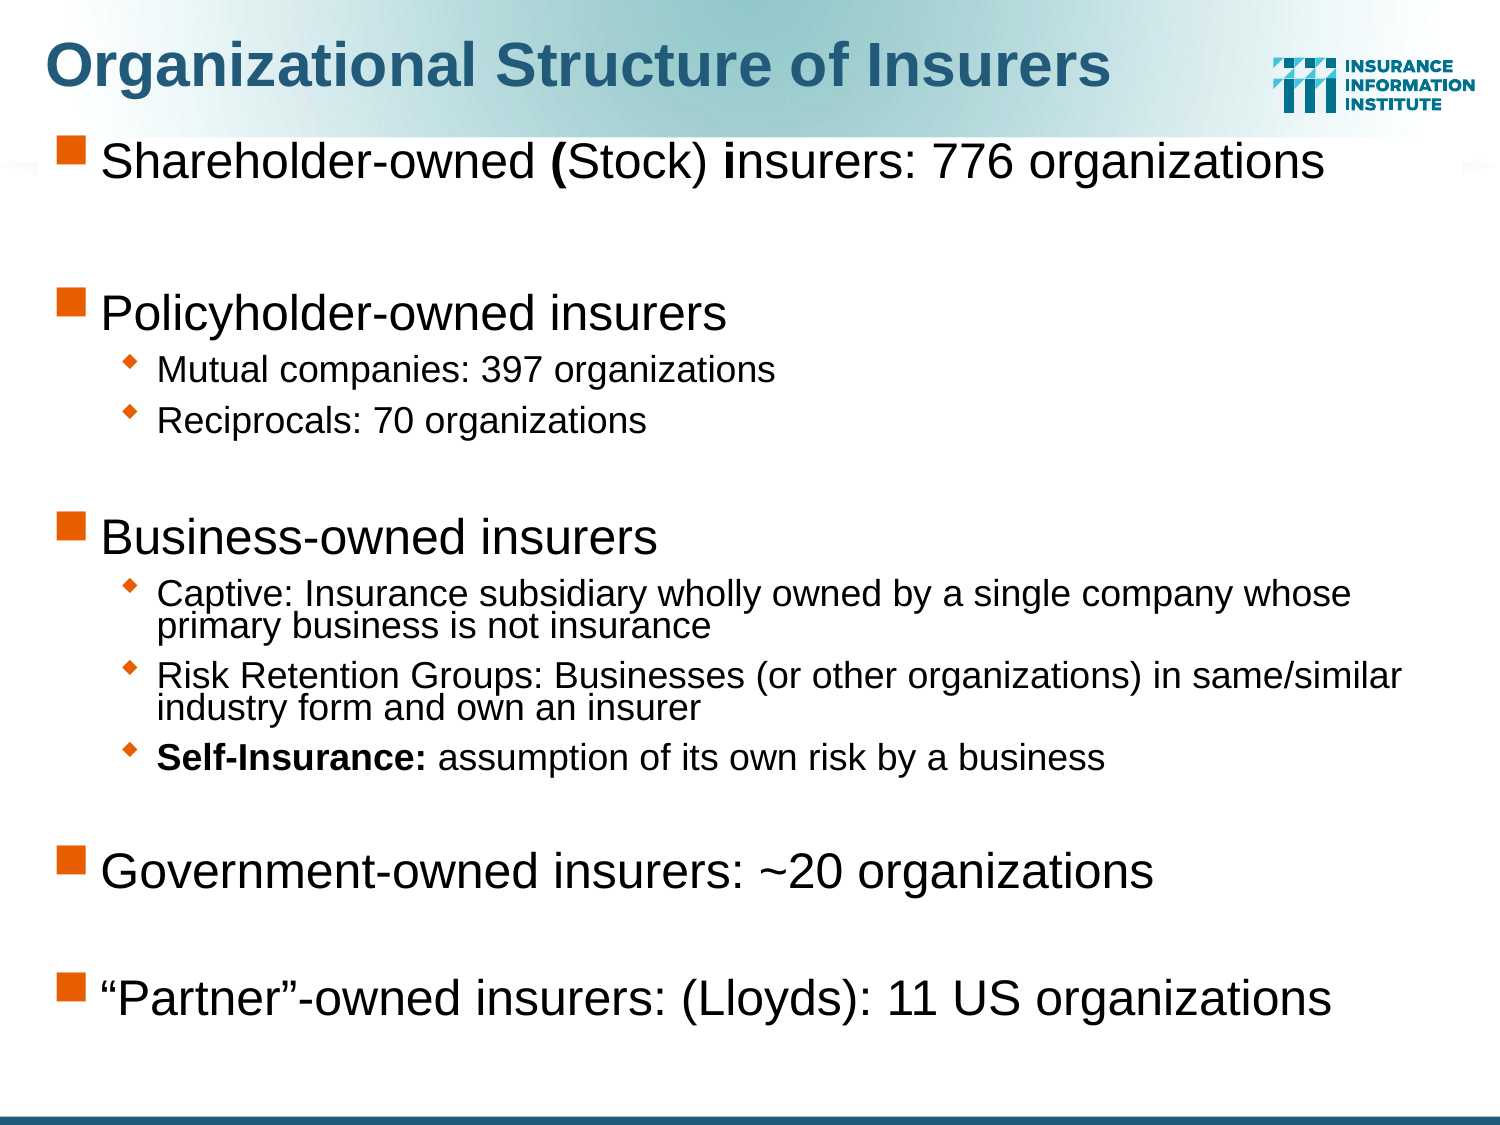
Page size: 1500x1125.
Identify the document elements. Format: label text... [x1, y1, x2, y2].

list Shareholder-owned (Stock) insurers: 776 organizations Policyholder-owned insurers Mutual companies: 397 organizations Reciprocals: 70 organizations Business-owned insurers Captive: Insurance subsidiary wholly owned by a single company whose primary business is not insurance Risk Retention Groups: Businesses (or other organizations) in same/similar industry form and own an insurer Self-Insurance: assumption of its own risk by a business Government-owned insurers: ~20 organizations “Partner”-owned insurers: (Lloyds): 11 US organizations [37, 137, 1463, 1076]
picture [0, 0, 1500, 189]
title Organizational Structure of Insurers [37, 47, 1313, 86]
